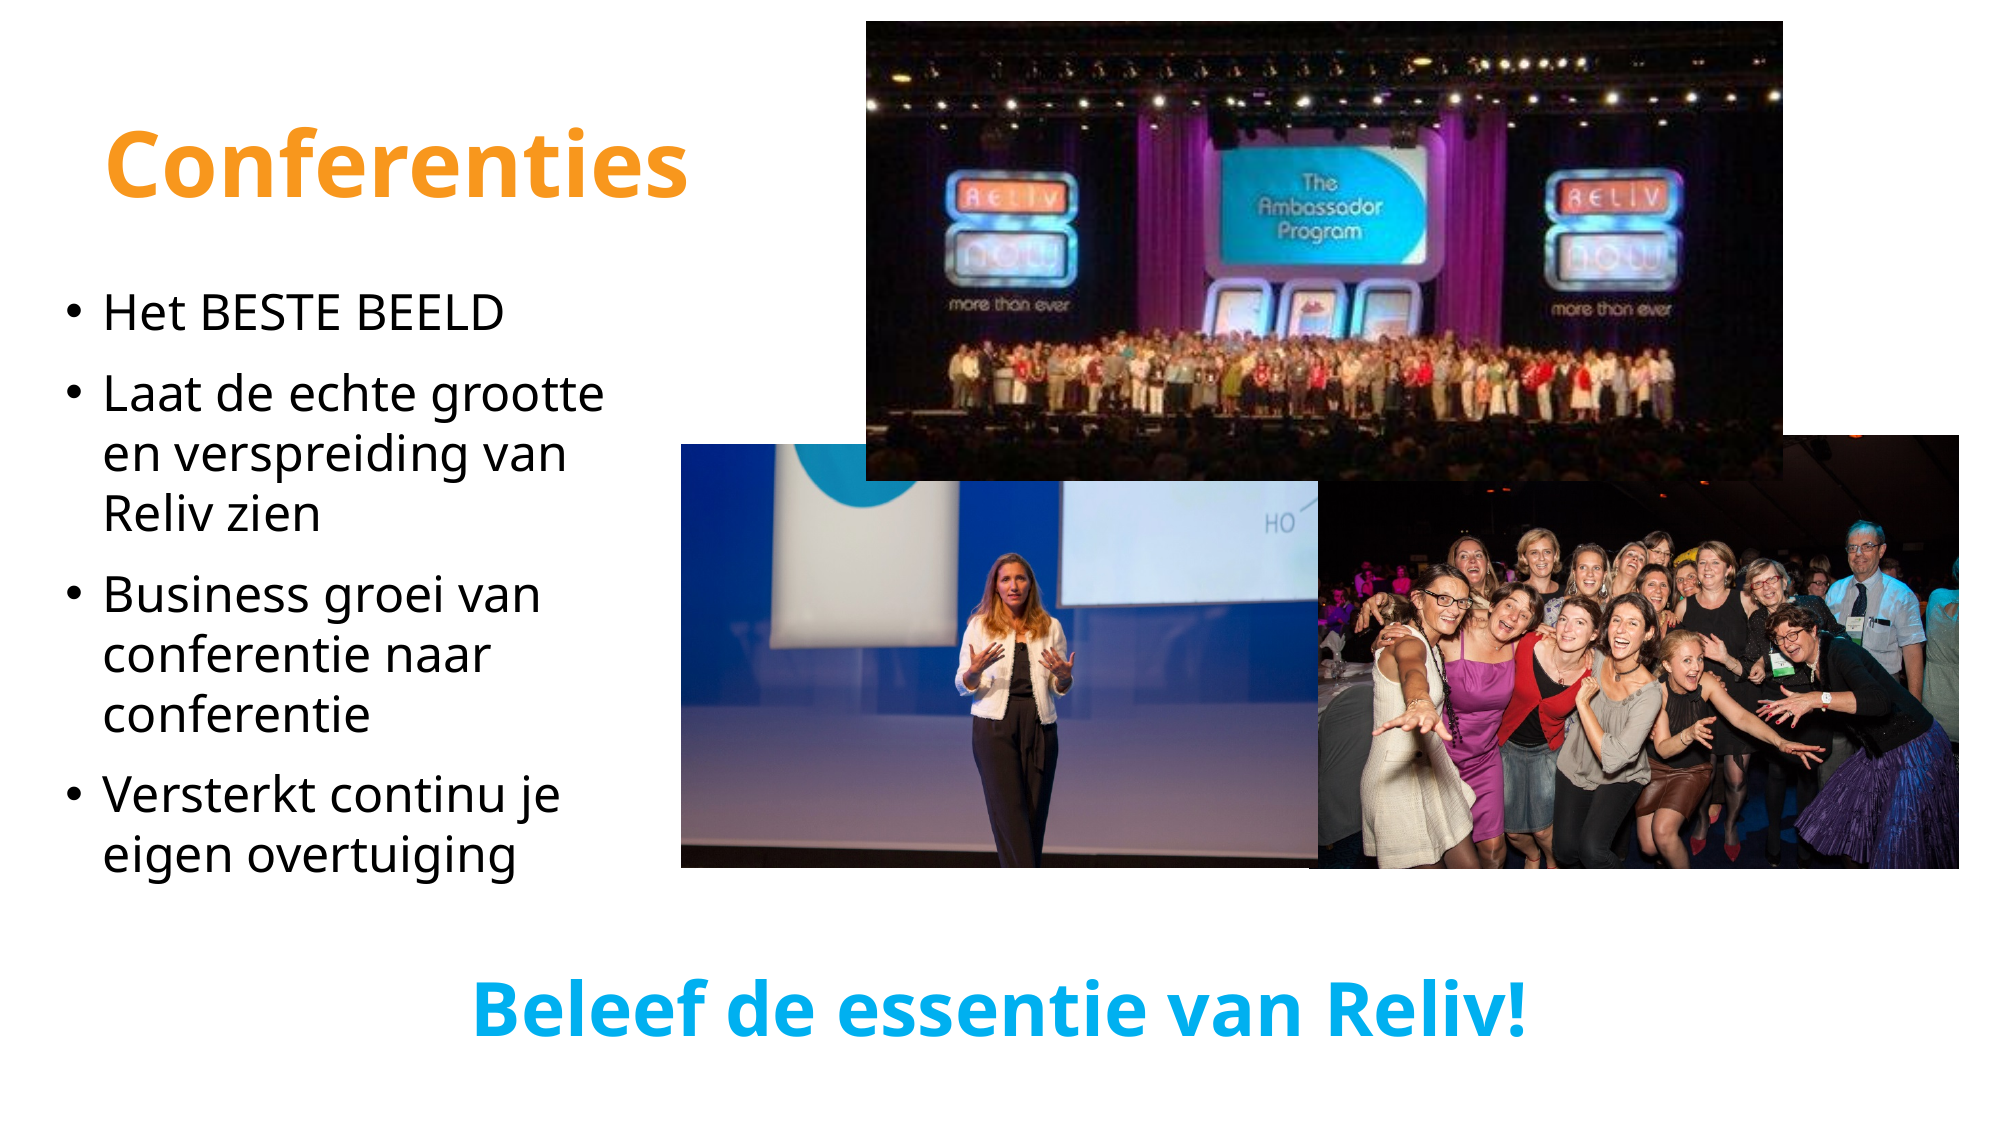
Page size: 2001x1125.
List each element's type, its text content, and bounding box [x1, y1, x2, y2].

picture [681, 21, 1959, 869]
list Het BESTE BEELD Laat de echte grootte en verspreiding van Reliv zien Business groei van conferentie naar conferentie Versterkt continu je eigen overtuiging [50, 272, 688, 869]
text_box Beleef de essentie van Reliv! [0, 953, 2000, 1059]
title Conferenties [88, 59, 817, 277]
